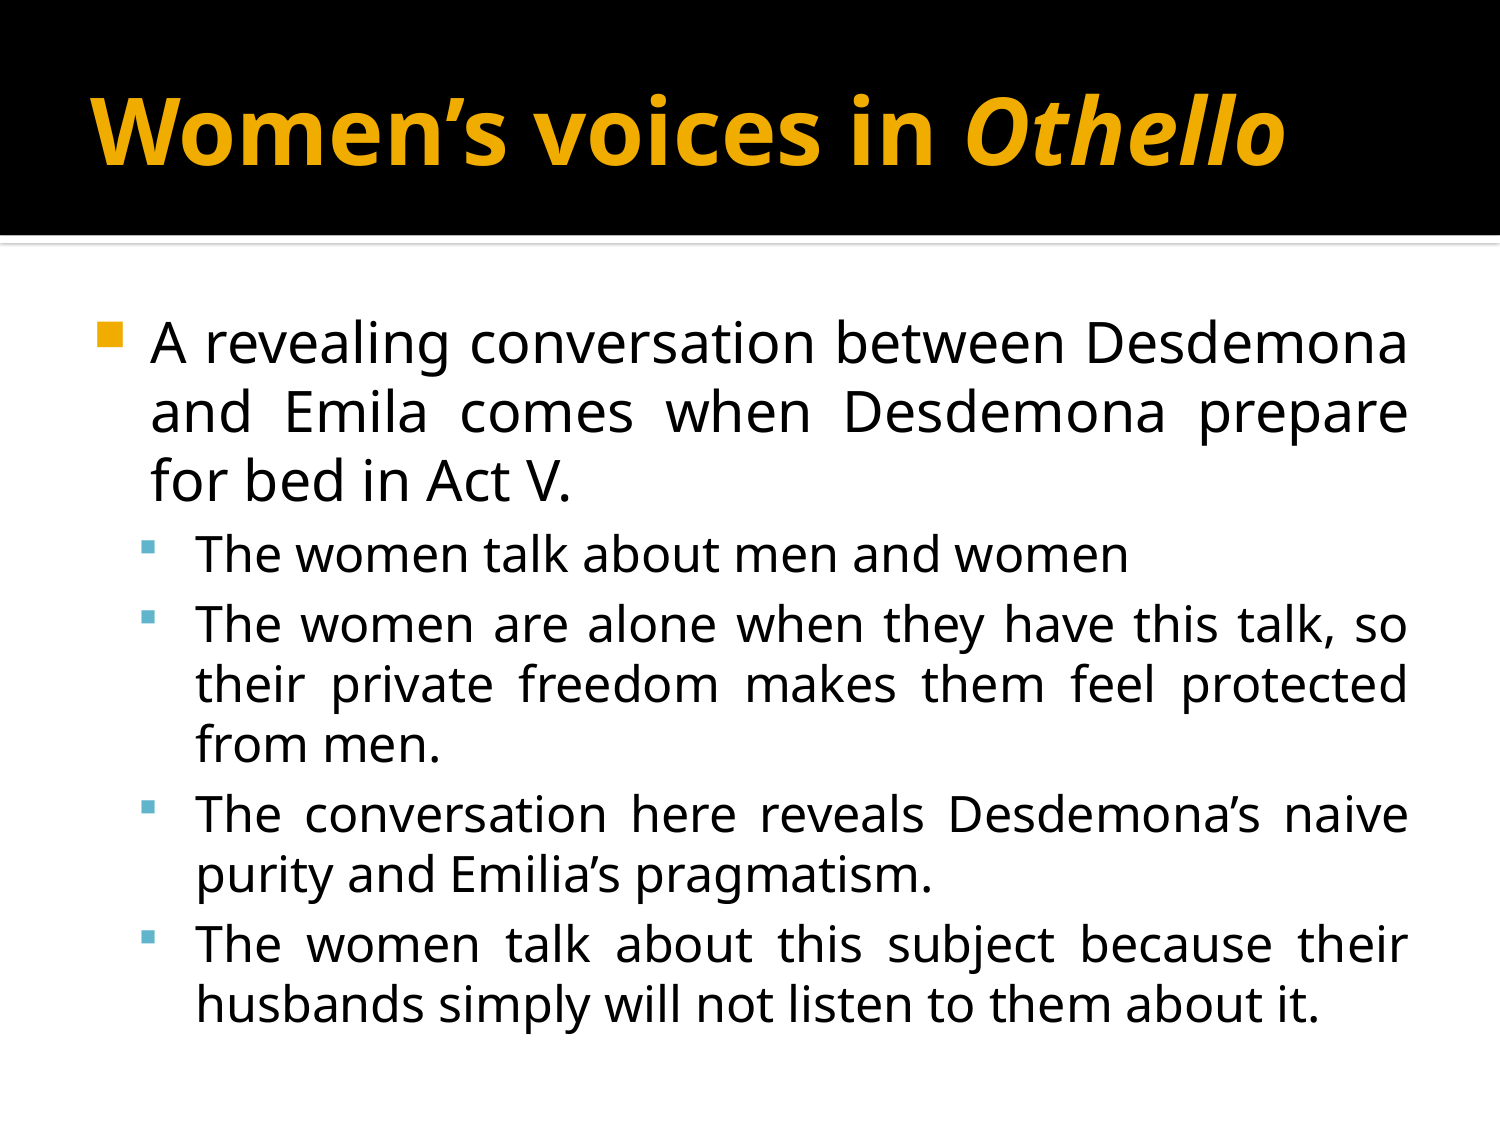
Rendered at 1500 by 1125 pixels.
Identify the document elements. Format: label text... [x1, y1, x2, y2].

title Women’s voices in Othello [75, 25, 1425, 231]
list A revealing conversation between Desdemona and Emila comes when Desdemona prepare for bed in Act V. The women talk about men and women The women are alone when they have this talk, so their private freedom makes them feel protected from men. The conversation here reveals Desdemona’s naive purity and Emilia’s pragmatism. The women talk about this subject because their husbands simply will not listen to them about it. [75, 291, 1425, 1050]
